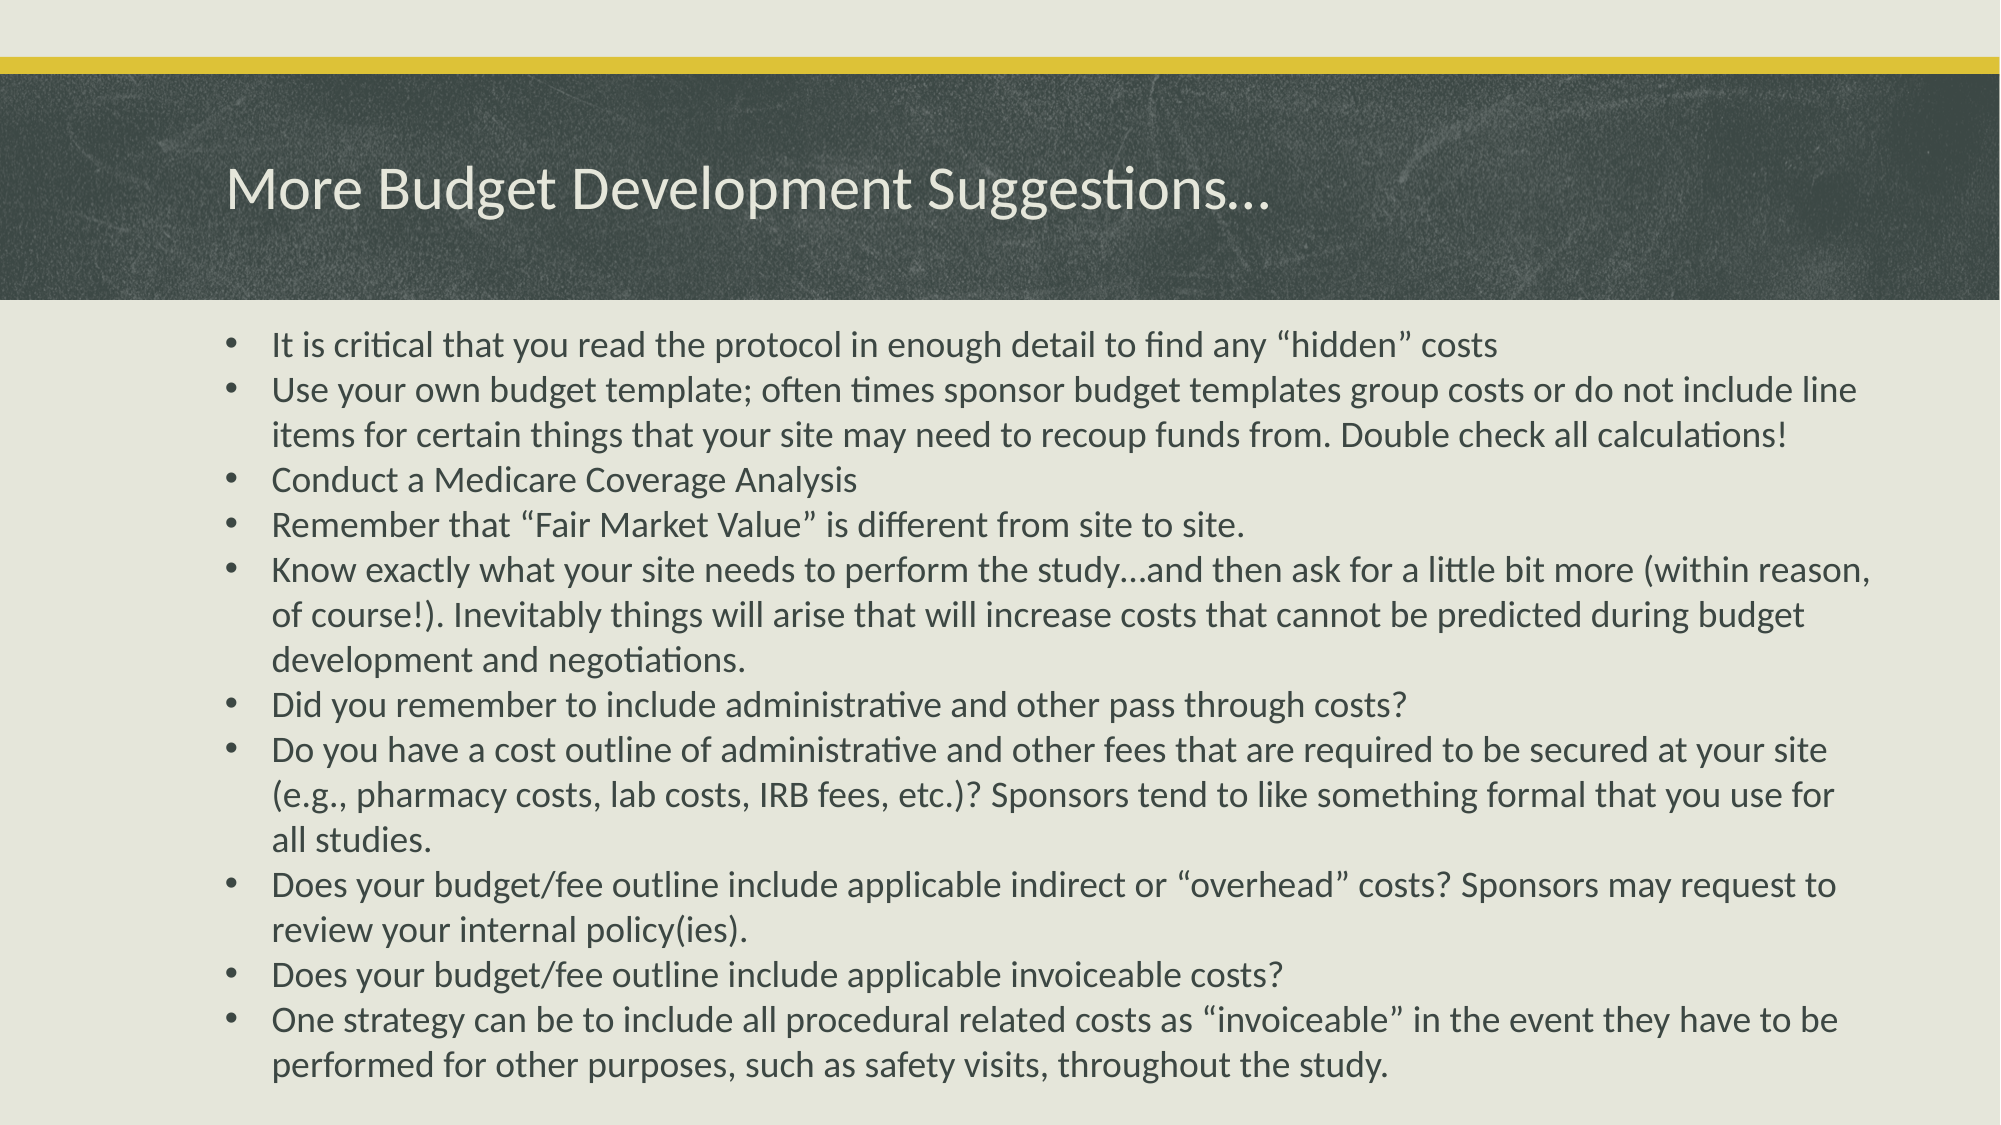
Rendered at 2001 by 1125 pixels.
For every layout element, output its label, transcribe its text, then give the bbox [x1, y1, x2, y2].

picture [0, 74, 2000, 300]
title More Budget Development Suggestions… [210, 76, 1790, 300]
text_box It is critical that you read the protocol in enough detail to find any “hidden” costs Use your own budget template; often times sponsor budget templates group costs or do not include line items for certain things that your site may need to recoup funds from. Double check all calculations! Conduct a Medicare Coverage Analysis Remember that “Fair Market Value” is different from site to site. Know exactly what your site needs to perform the study…and then ask for a little bit more (within reason, of course!). Inevitably things will arise that will increase costs that cannot be predicted during budget development and negotiations. Did you remember to include administrative and other pass through costs? Do you have a cost outline of administrative and other fees that are required to be secured at your site (e.g., pharmacy costs, lab costs, IRB fees, etc.)? Sponsors tend to like something formal that you use for all studies. Does your budget/fee outline include applicable indirect or “overhead” costs? Sponsors may request to review your internal policy(ies). Does your budget/fee outline include applicable invoiceable costs? One strategy can be to include all procedural related costs as “invoiceable” in the event they have to be performed for other purposes, such as safety visits, throughout the study. [210, 312, 1891, 1125]
